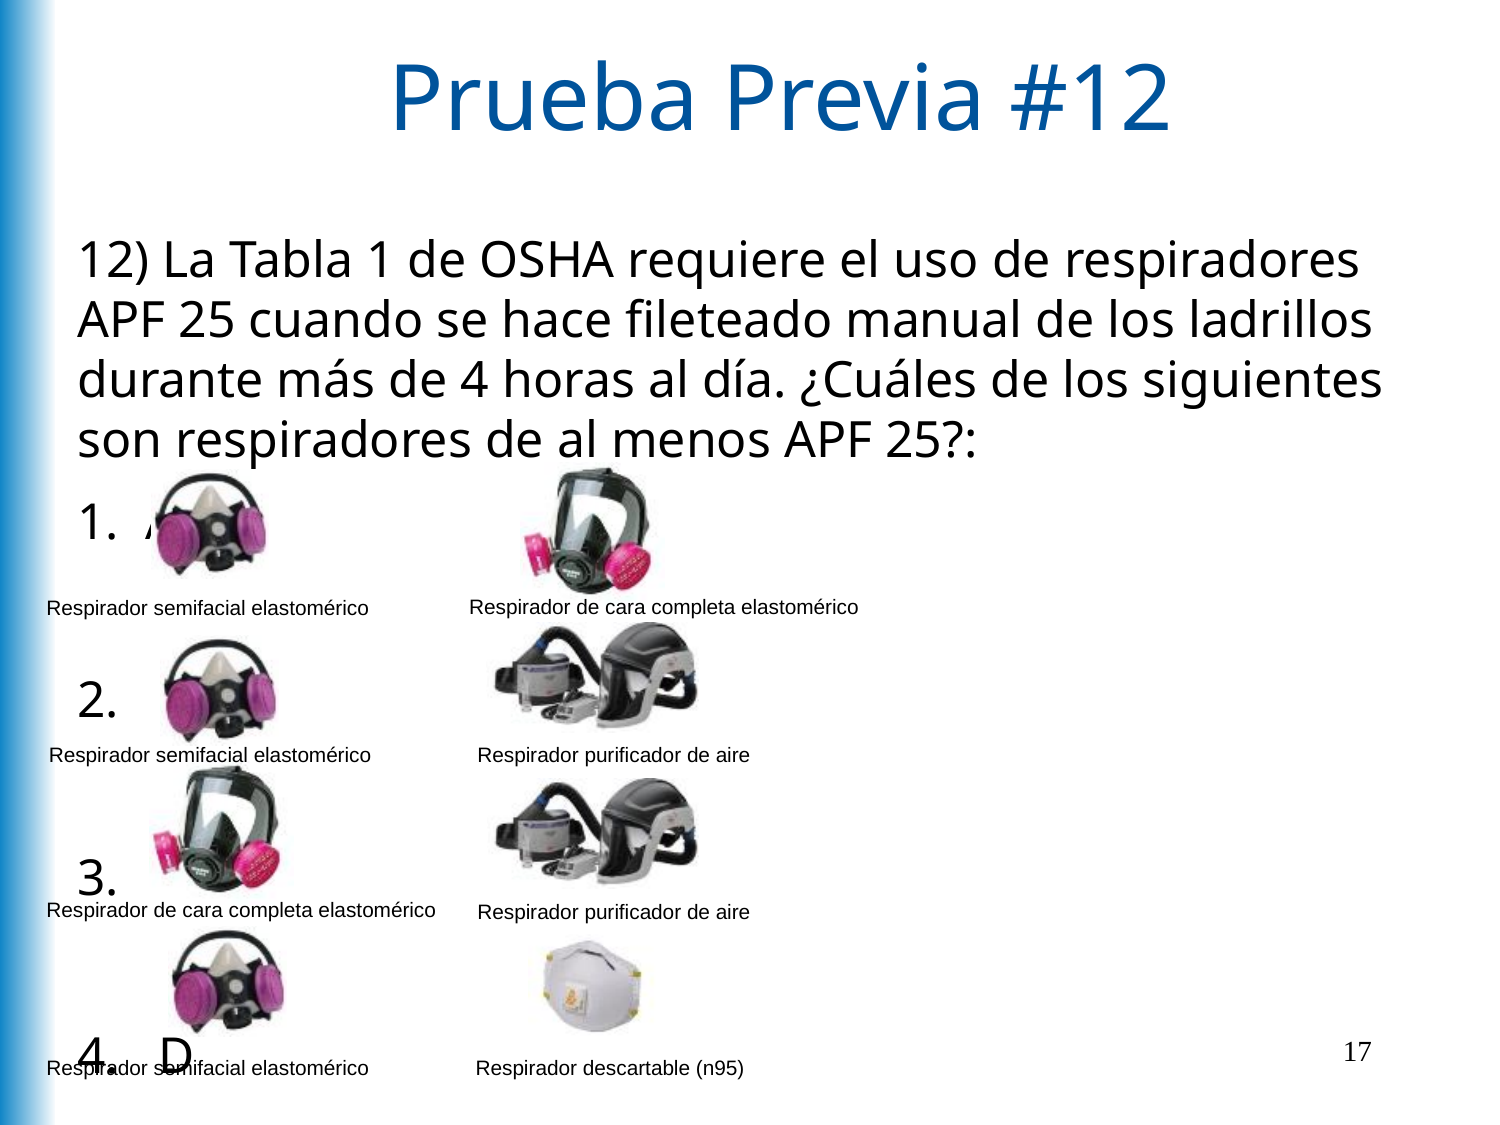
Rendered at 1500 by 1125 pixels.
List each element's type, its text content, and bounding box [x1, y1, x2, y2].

text_box Respirador de cara completa elastomérico [454, 586, 874, 627]
text_box Respirador de cara completa elastomérico [31, 889, 485, 929]
picture [150, 469, 270, 580]
list A B C D [62, 474, 735, 890]
text_box Respirador purificador de aire [462, 890, 772, 931]
text_box Respirador semifacial elastomérico [31, 587, 430, 627]
list A B C D [62, 929, 735, 1100]
text_box Respirador descartable (n95) [460, 1047, 763, 1087]
picture [520, 462, 665, 607]
picture [486, 622, 699, 733]
text_box Respirador semifacial elastomérico [31, 1047, 432, 1087]
title Prueba Previa #12 [62, 0, 1500, 188]
picture [528, 922, 658, 1051]
picture [168, 926, 287, 1037]
slide_number 17 [1074, 1025, 1388, 1100]
picture [486, 778, 700, 889]
picture [160, 635, 279, 746]
text_box Respirador purificador de aire [462, 734, 772, 774]
list 12) La Tabla 1 de OSHA requiere el uso de respiradores APF 25 cuando se hace fileteado manual de los ladrillos durante más de 4 horas al día. ¿Cuáles de los siguientes son respiradores de al menos APF 25?: [62, 212, 1438, 325]
picture [149, 760, 294, 905]
text_box Respirador semifacial elastomérico [33, 734, 387, 774]
